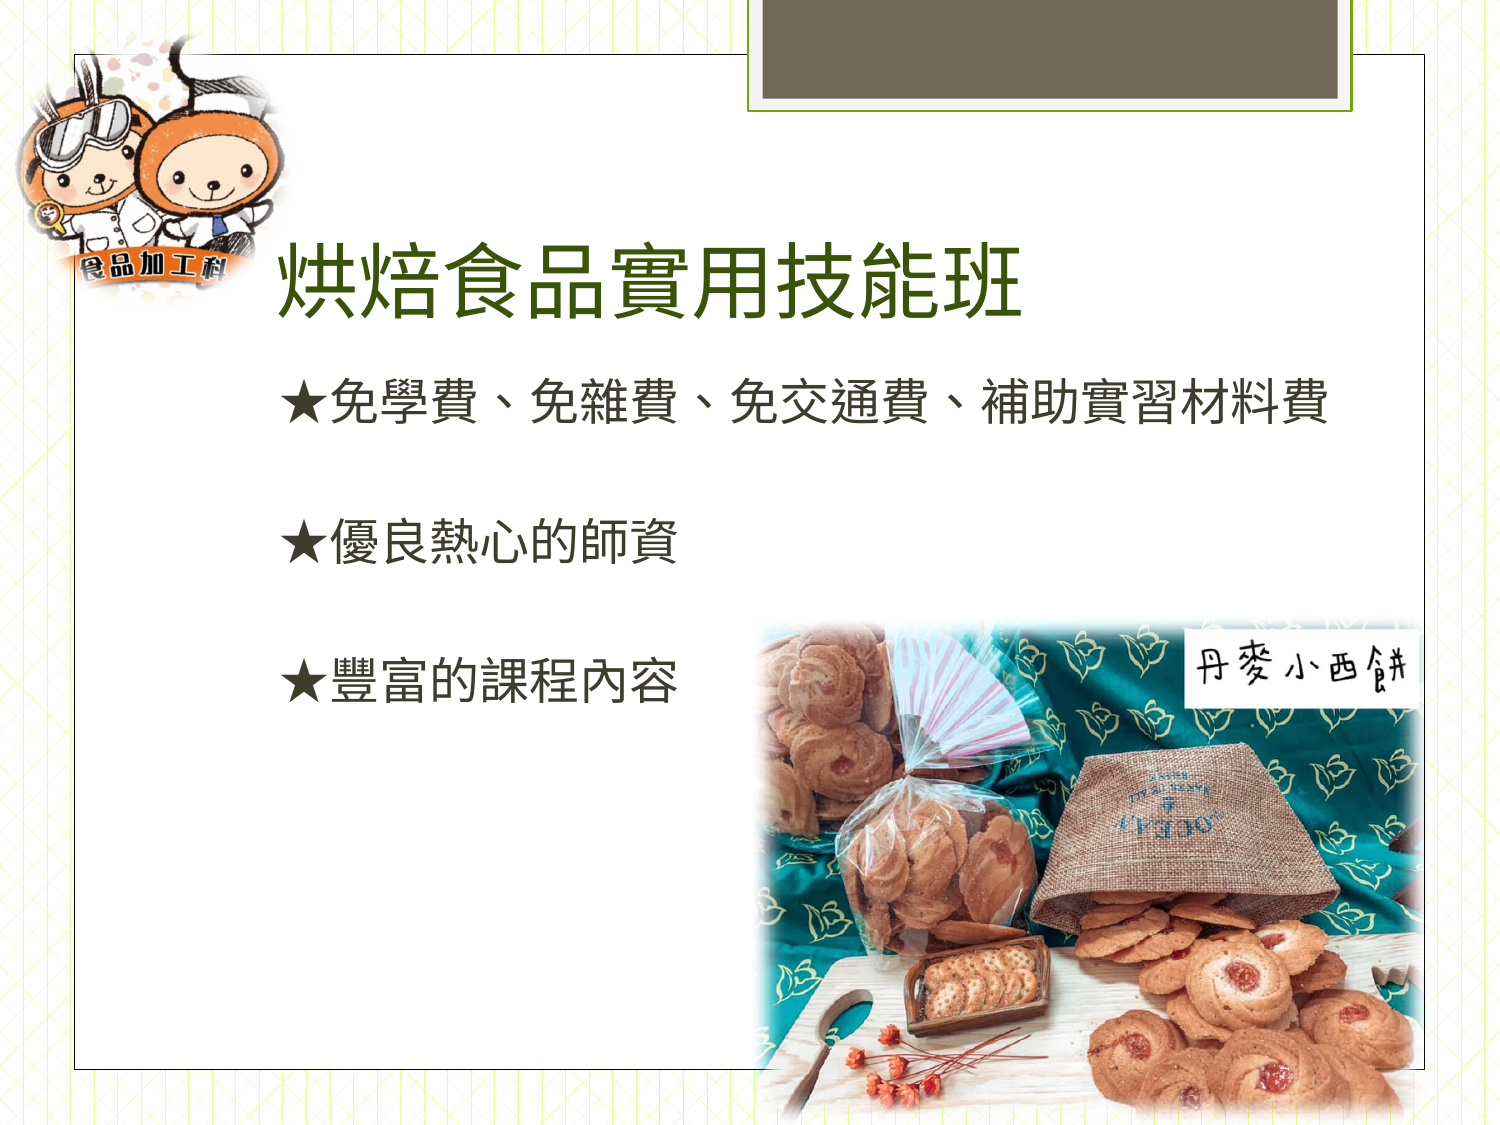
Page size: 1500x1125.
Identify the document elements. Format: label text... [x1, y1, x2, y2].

picture [3, 18, 302, 318]
list ★免學費、免雜費、免交通費、補助實習材料費 ★優良熱心的師資 ★豐富的課程內容 [153, 362, 1347, 871]
picture [749, 615, 1430, 1125]
title 烘焙食品實用技能班 [260, 149, 1486, 337]
